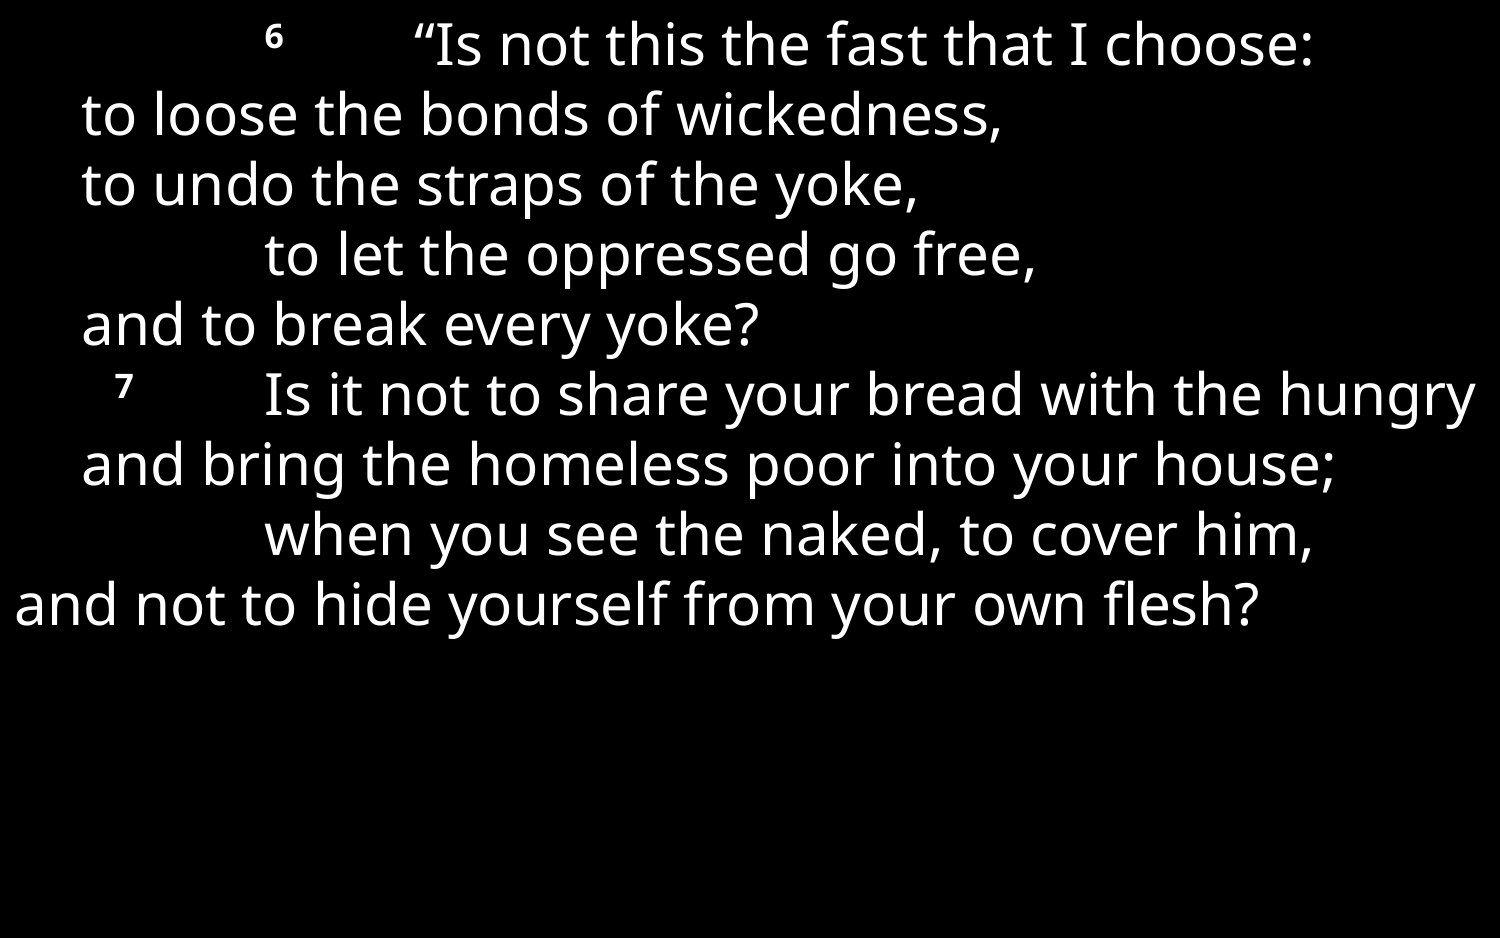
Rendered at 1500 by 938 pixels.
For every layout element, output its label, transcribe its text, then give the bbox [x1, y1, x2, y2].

text_box 6 “Is not this the fast that I choose: to loose the bonds of wickedness, to undo the straps of the yoke, to let the oppressed go free, and to break every yoke? 7 Is it not to share your bread with the hungry and bring the homeless poor into your house; when you see the naked, to cover him, and not to hide yourself from your own flesh? [0, 0, 1500, 645]
